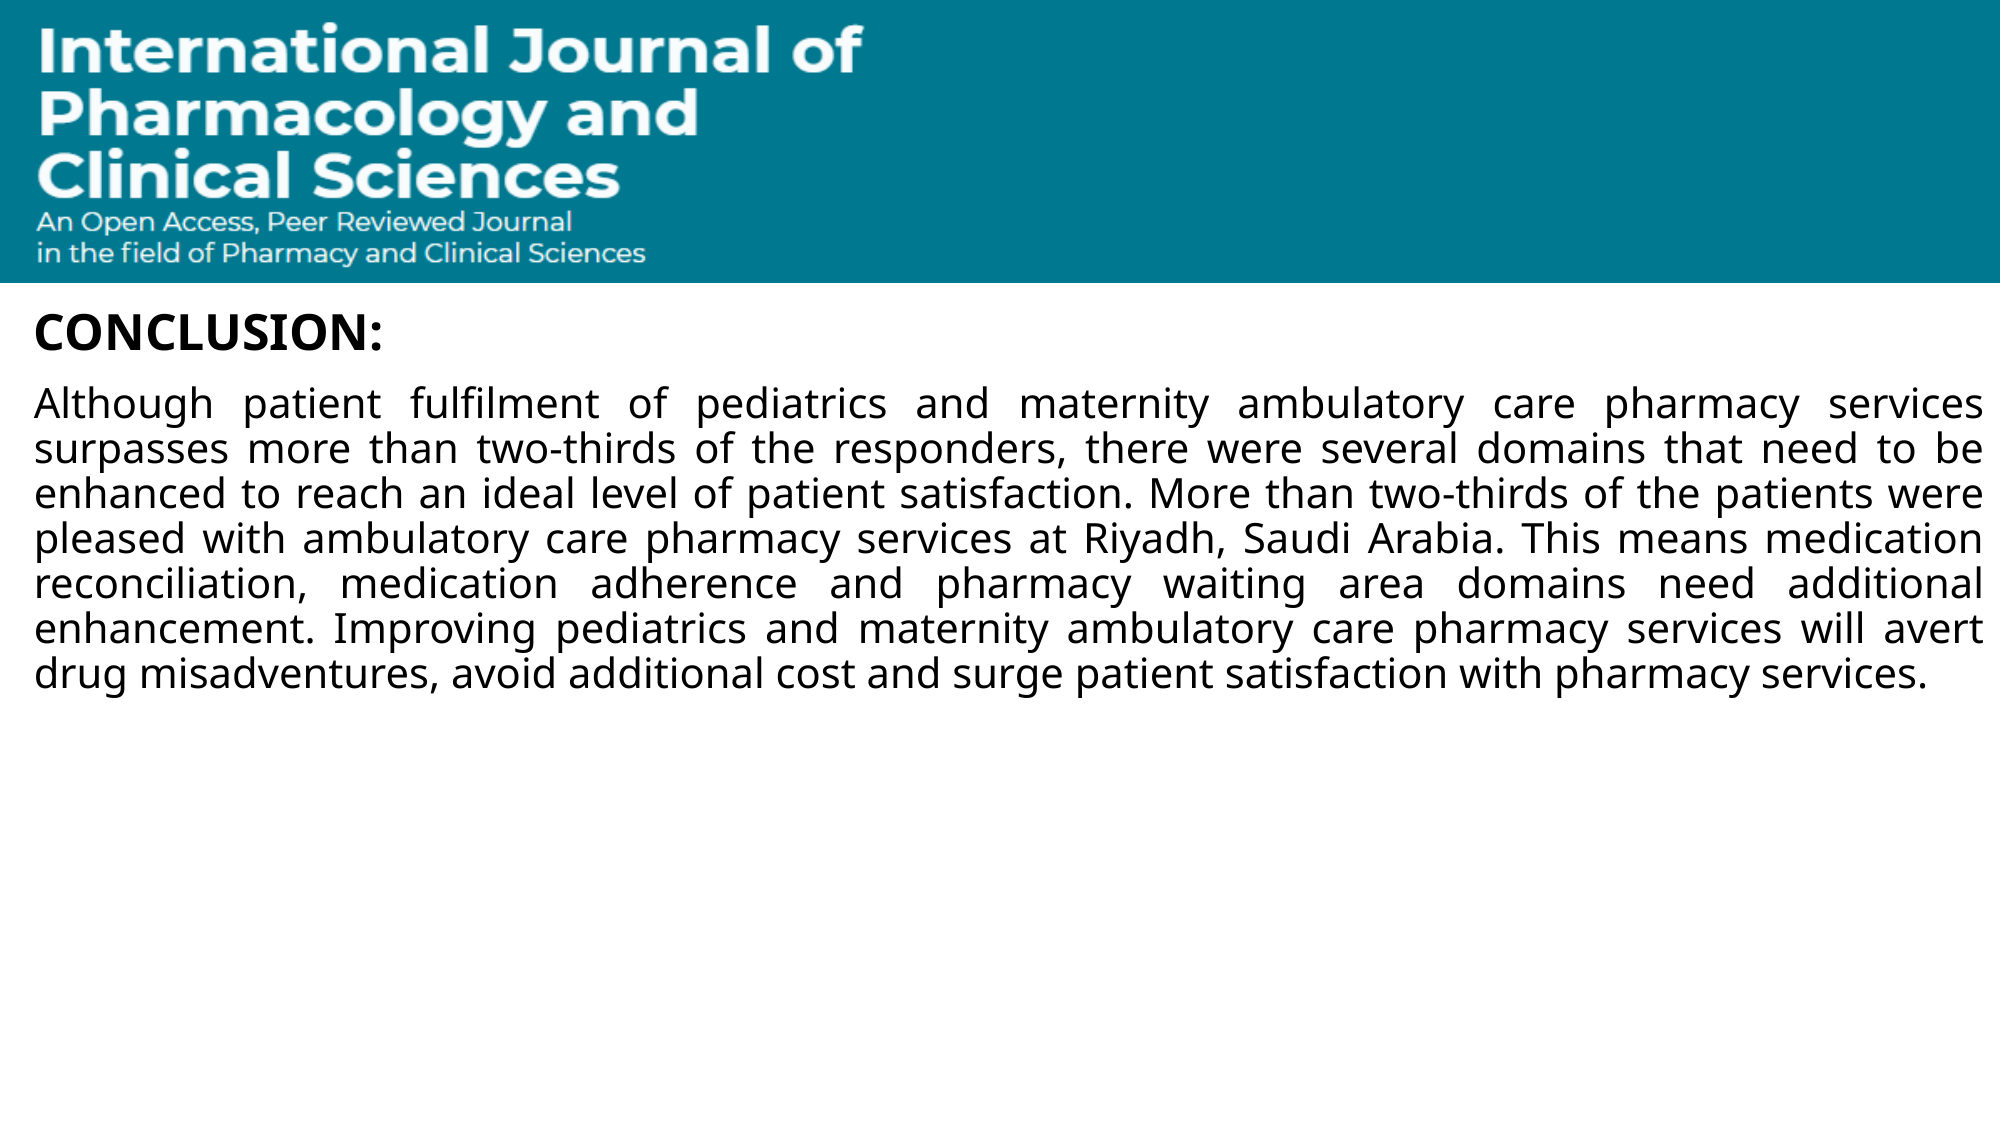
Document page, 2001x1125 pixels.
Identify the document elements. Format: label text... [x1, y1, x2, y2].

picture [0, 0, 2000, 283]
subtitle CONCLUSION: Although patient fulfilment of pediatrics and maternity ambulatory care pharmacy services surpasses more than two-thirds of the responders, there were several domains that need to be enhanced to reach an ideal level of patient satisfaction. More than two-thirds of the patients were pleased with ambulatory care pharmacy services at Riyadh, Saudi Arabia. This means medication reconciliation, medication adherence and pharmacy waiting area domains need additional enhancement. Improving pediatrics and maternity ambulatory care pharmacy services will avert drug misadventures, avoid additional cost and surge patient satisfaction with pharmacy services. [18, 300, 2000, 1125]
